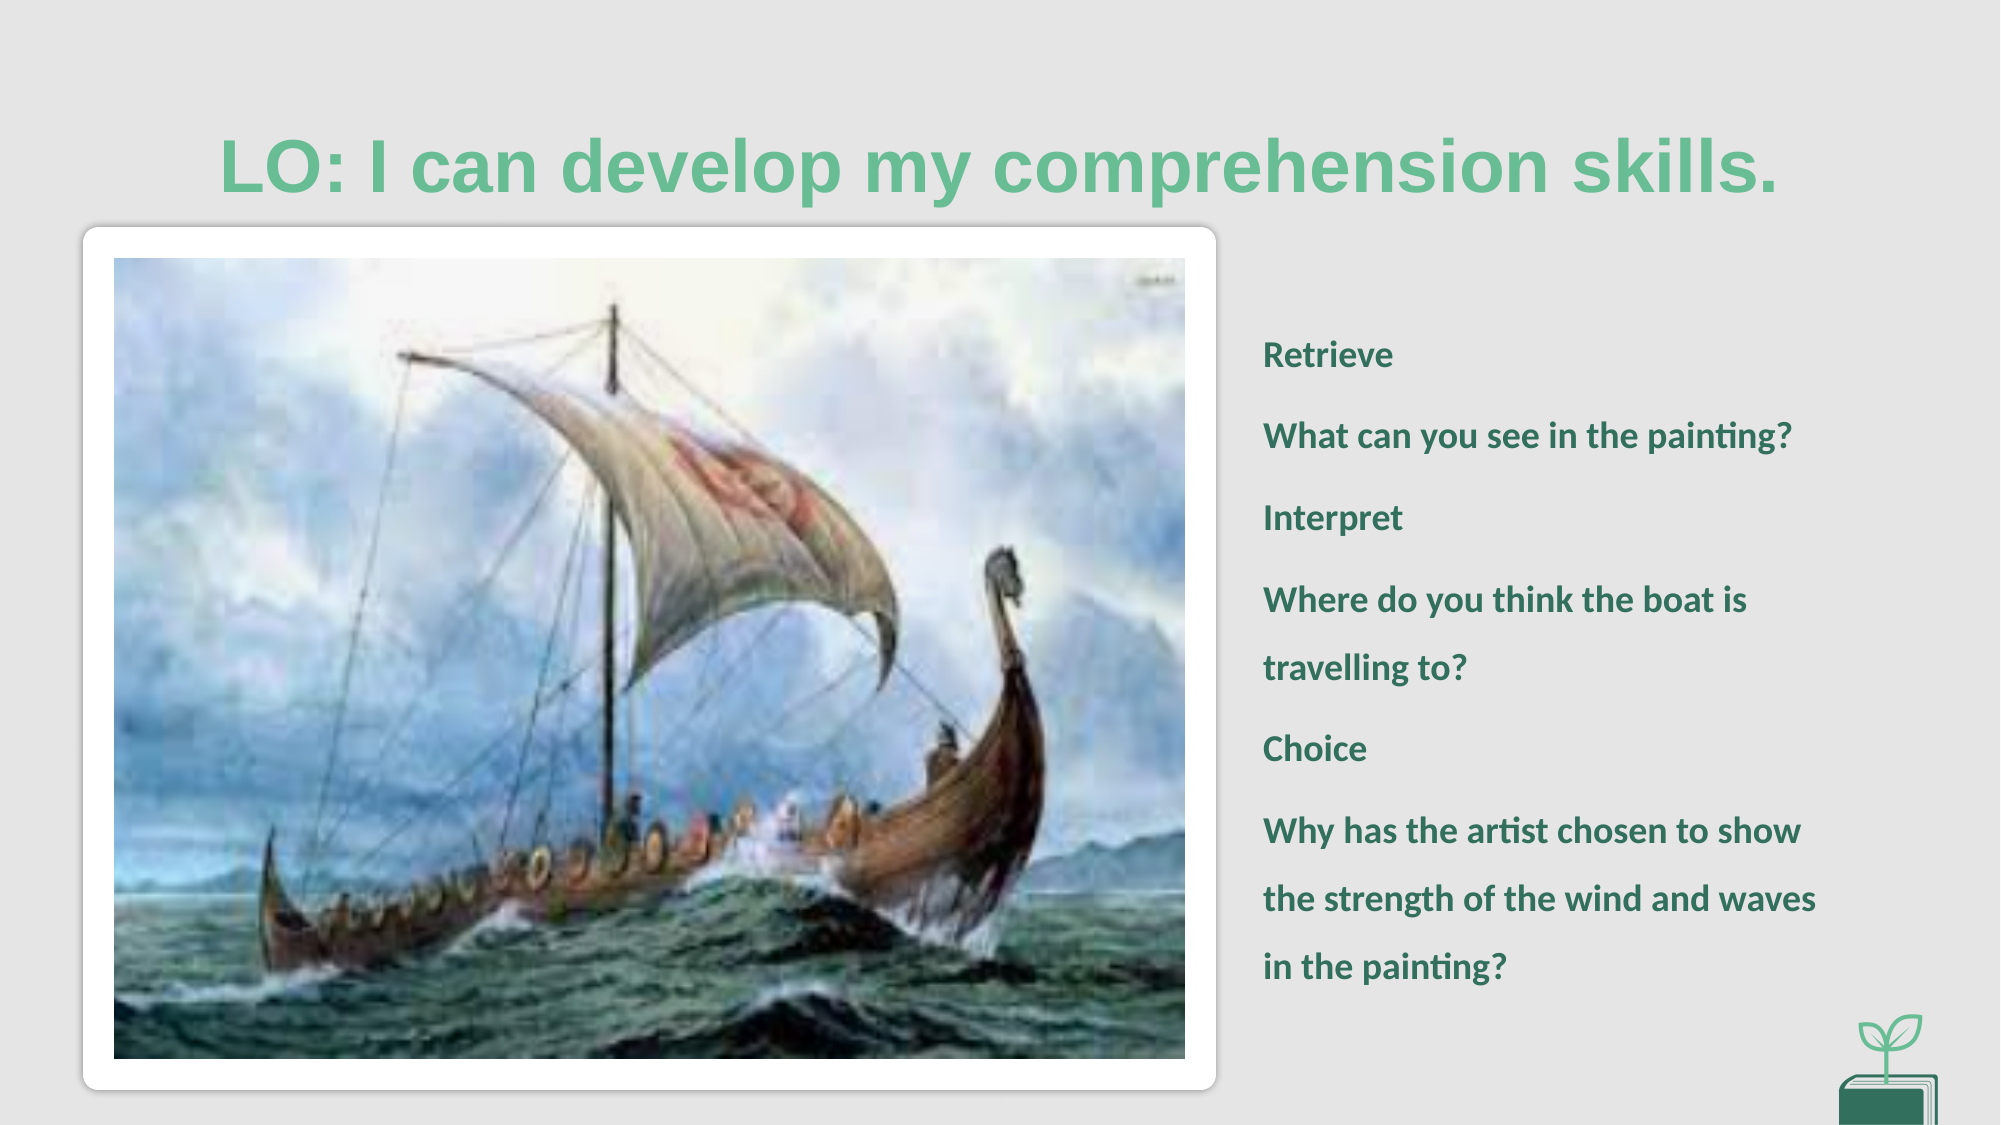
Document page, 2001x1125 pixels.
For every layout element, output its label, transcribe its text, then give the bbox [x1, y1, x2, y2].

list Retrieve What can you see in the painting? Interpret Where do you think the boat is travelling to? Choice Why has the artist chosen to show the strength of the wind and waves in the painting? [1248, 299, 1863, 1014]
picture [0, 0, 2001, 1125]
title LO: I can develop my comprehension skills. [137, 59, 1863, 278]
